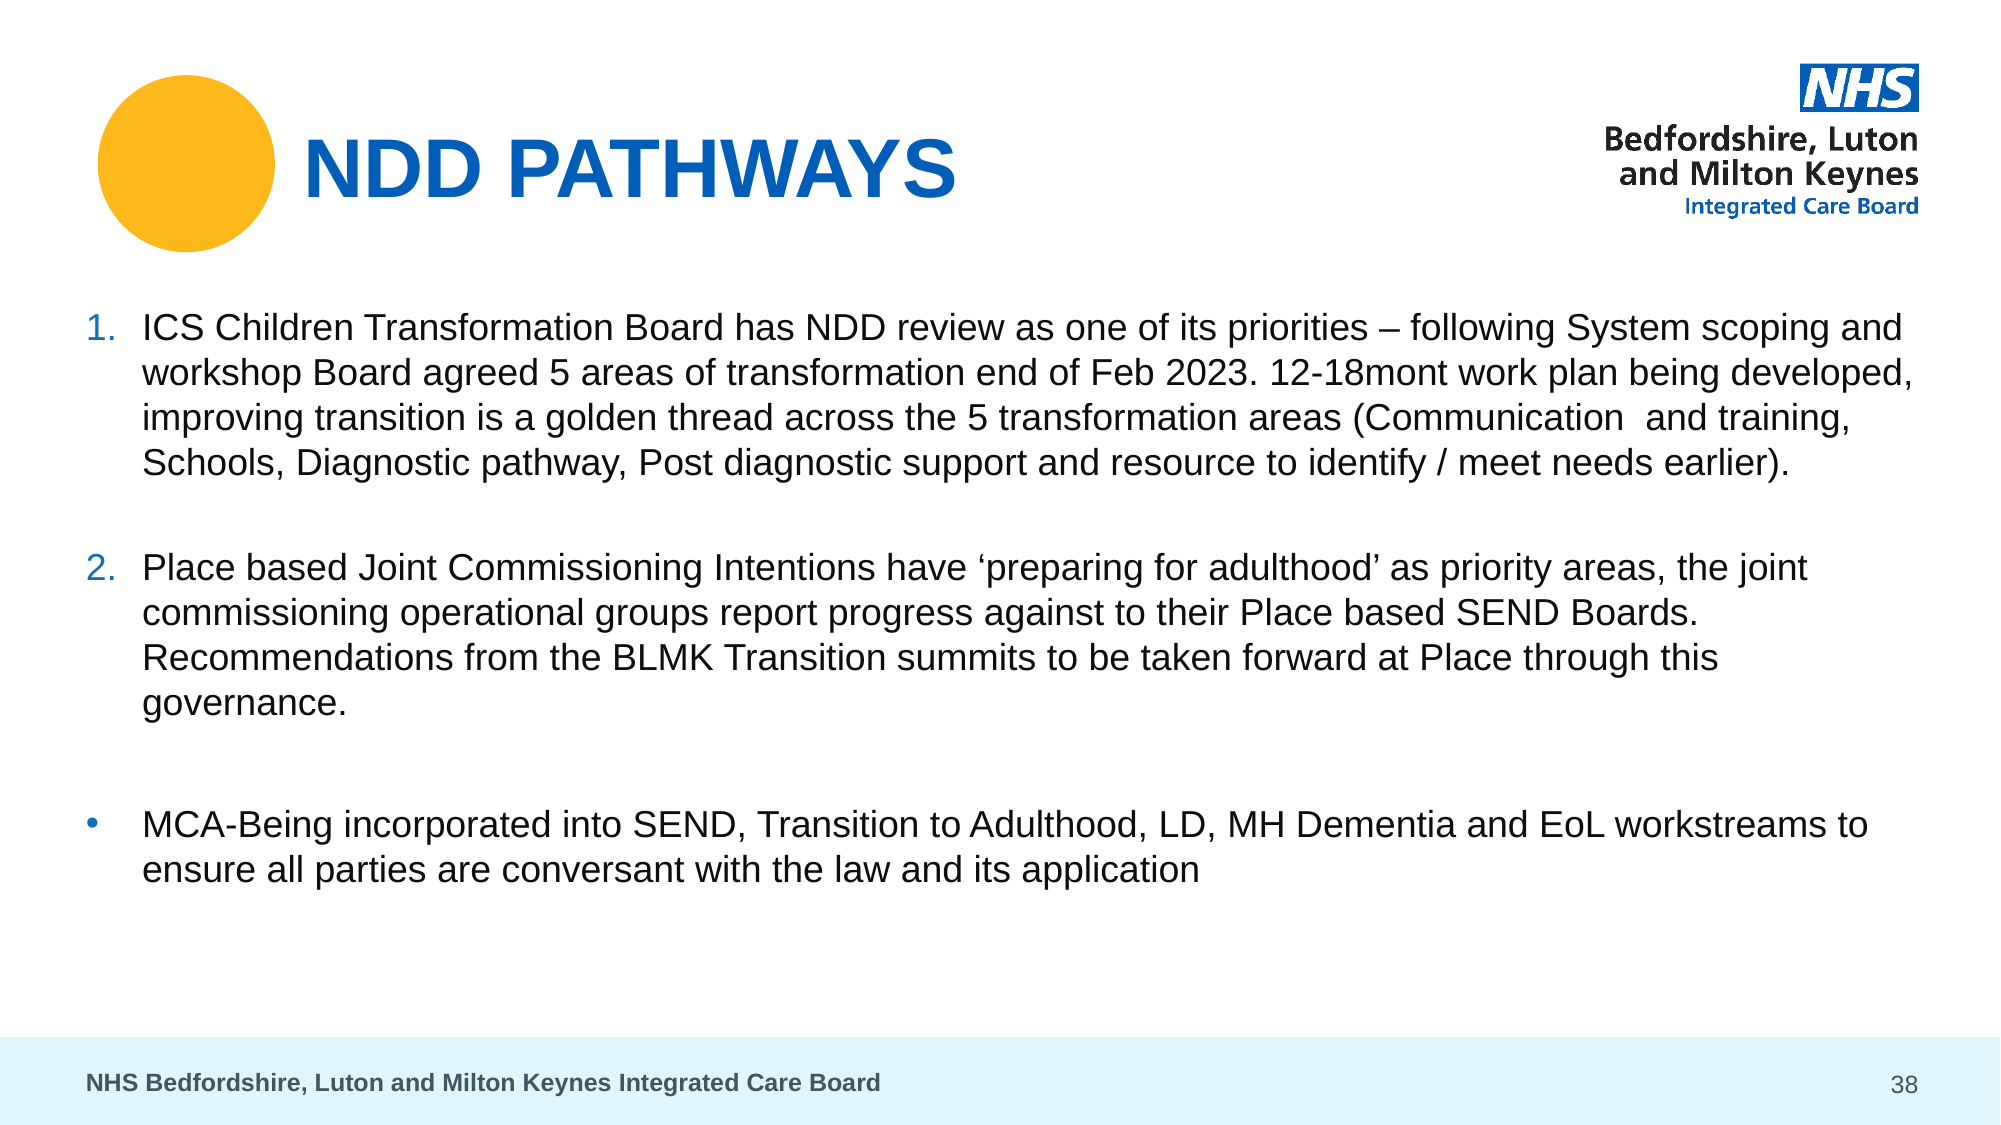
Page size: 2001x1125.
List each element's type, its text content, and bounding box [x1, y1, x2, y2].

title NDD PATHWAYS [303, 62, 1532, 265]
slide_number 38 [1838, 1042, 1919, 1125]
footer NHS Bedfordshire, Luton and Milton Keynes Integrated Care Board [85, 1037, 1301, 1125]
picture [1602, 63, 1919, 222]
list ICS Children Transformation Board has NDD review as one of its priorities – following System scoping and workshop Board agreed 5 areas of transformation end of Feb 2023. 12-18mont work plan being developed, improving transition is a golden thread across the 5 transformation areas (Communication and training, Schools, Diagnostic pathway, Post diagnostic support and resource to identify / meet needs earlier). Place based Joint Commissioning Intentions have ‘preparing for adulthood’ as priority areas, the joint commissioning operational groups report progress against to their Place based SEND Boards. Recommendations from the BLMK Transition summits to be taken forward at Place through this governance. MCA-Being incorporated into SEND, Transition to Adulthood, LD, MH Dementia and EoL workstreams to ensure all parties are conversant with the law and its application [85, 302, 1919, 1005]
